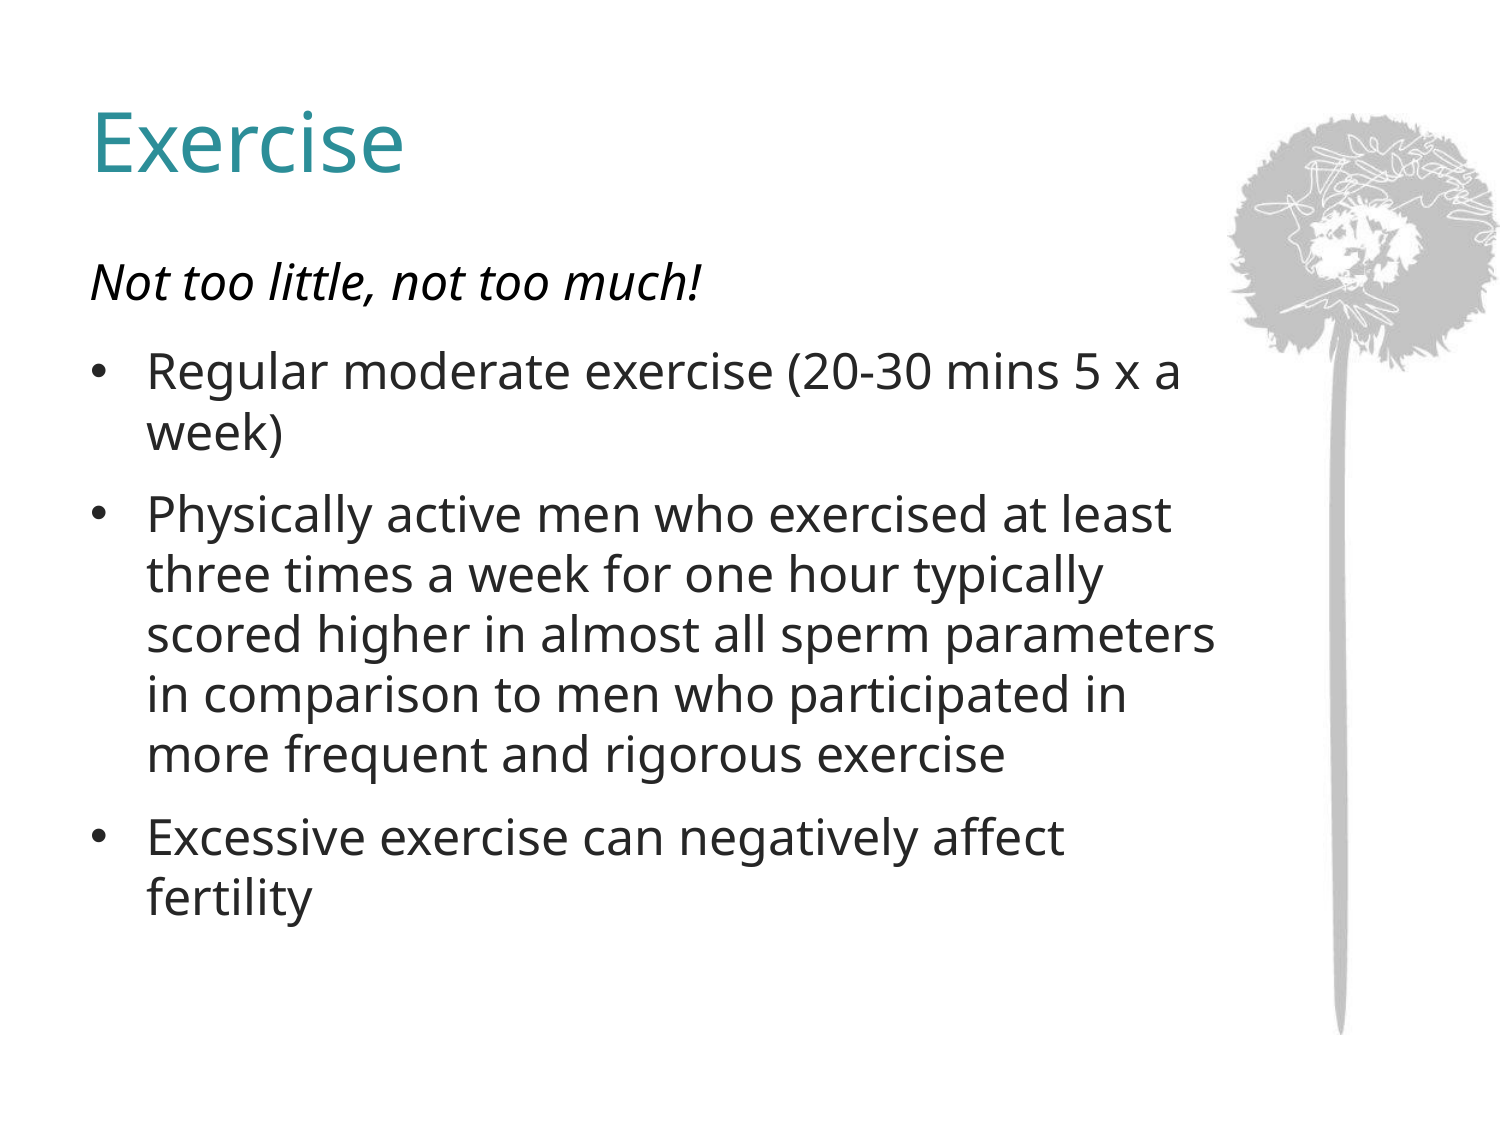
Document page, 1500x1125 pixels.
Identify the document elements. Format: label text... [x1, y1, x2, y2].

title Exercise [75, 45, 1425, 233]
text_box Not too little, not too much! [75, 243, 1270, 319]
picture [1227, 113, 1500, 1035]
list Regular moderate exercise (20-30 mins 5 x a week) Physically active men who exercised at least three times a week for one hour typically scored higher in almost all sperm parameters in comparison to men who participated in more frequent and rigorous exercise Excessive exercise can negatively affect fertility [75, 319, 1235, 1005]
